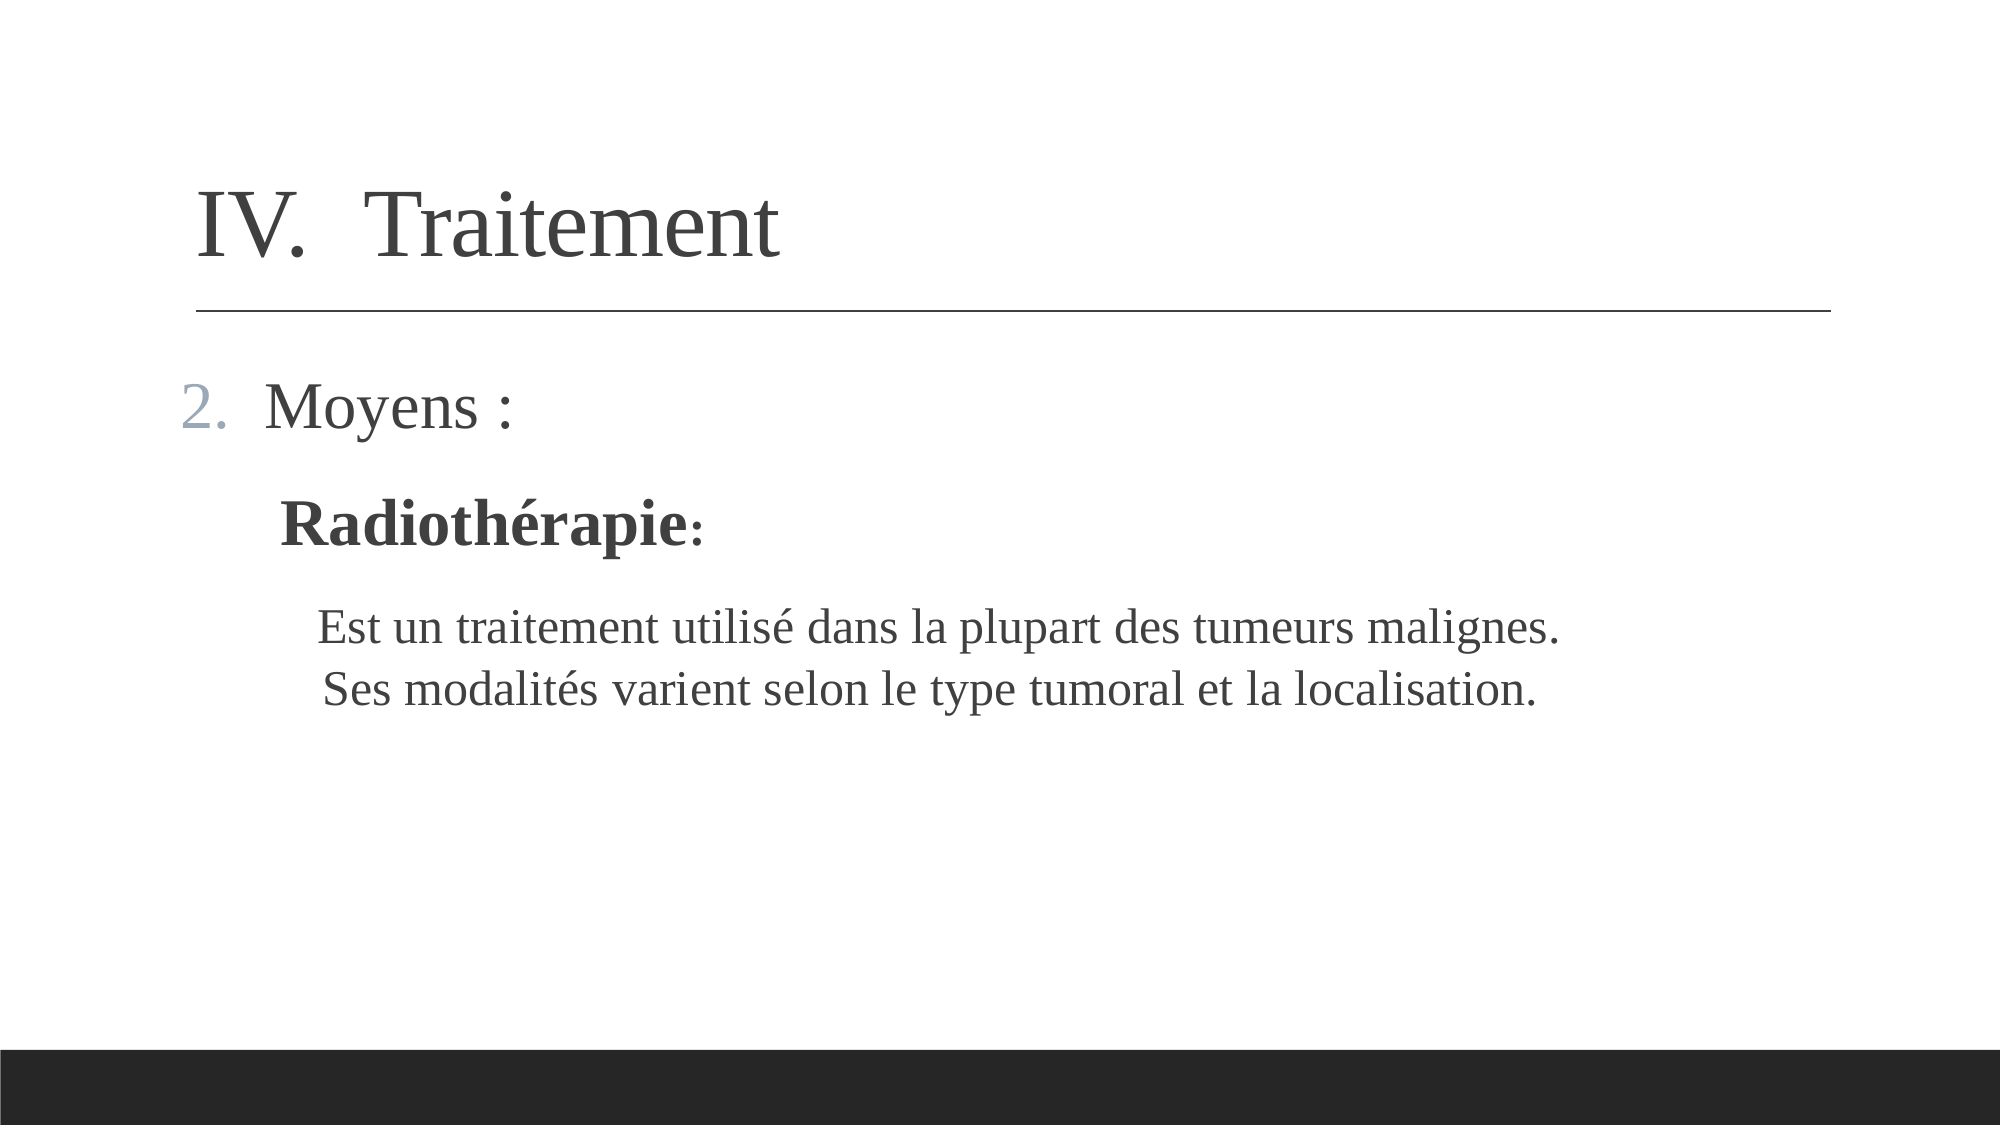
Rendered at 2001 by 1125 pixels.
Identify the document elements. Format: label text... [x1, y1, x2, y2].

title Traitement [180, 47, 1830, 285]
list Moyens : Radiothérapie: Est un traitement utilisé dans la plupart des tumeurs malignes. Ses modalités varient selon le type tumoral et la localisation. [180, 345, 1830, 963]
